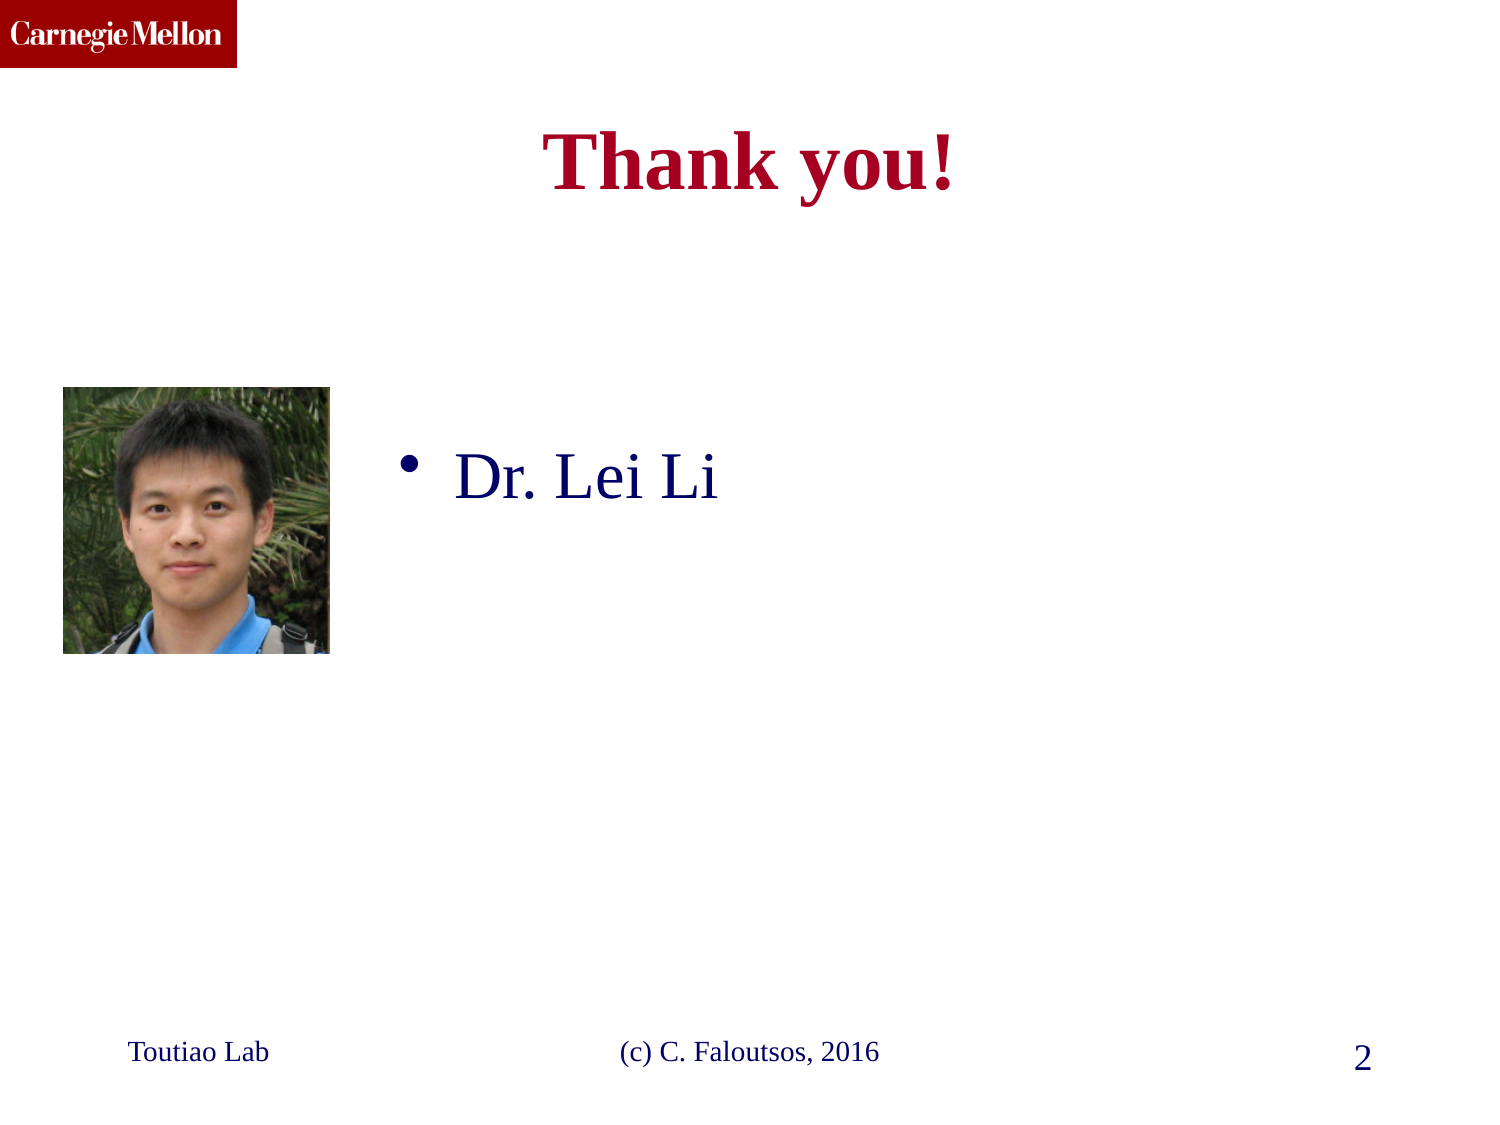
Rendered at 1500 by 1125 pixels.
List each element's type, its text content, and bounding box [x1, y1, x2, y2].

picture [63, 387, 330, 654]
list Dr. Lei Li [383, 237, 1388, 1001]
picture [0, 0, 237, 68]
slide_number 2 [1074, 1024, 1388, 1101]
slide_number Toutiao Lab [112, 1024, 426, 1101]
footer (c) C. Faloutsos, 2016 [512, 1024, 988, 1101]
title Thank you! [112, 99, 1388, 213]
